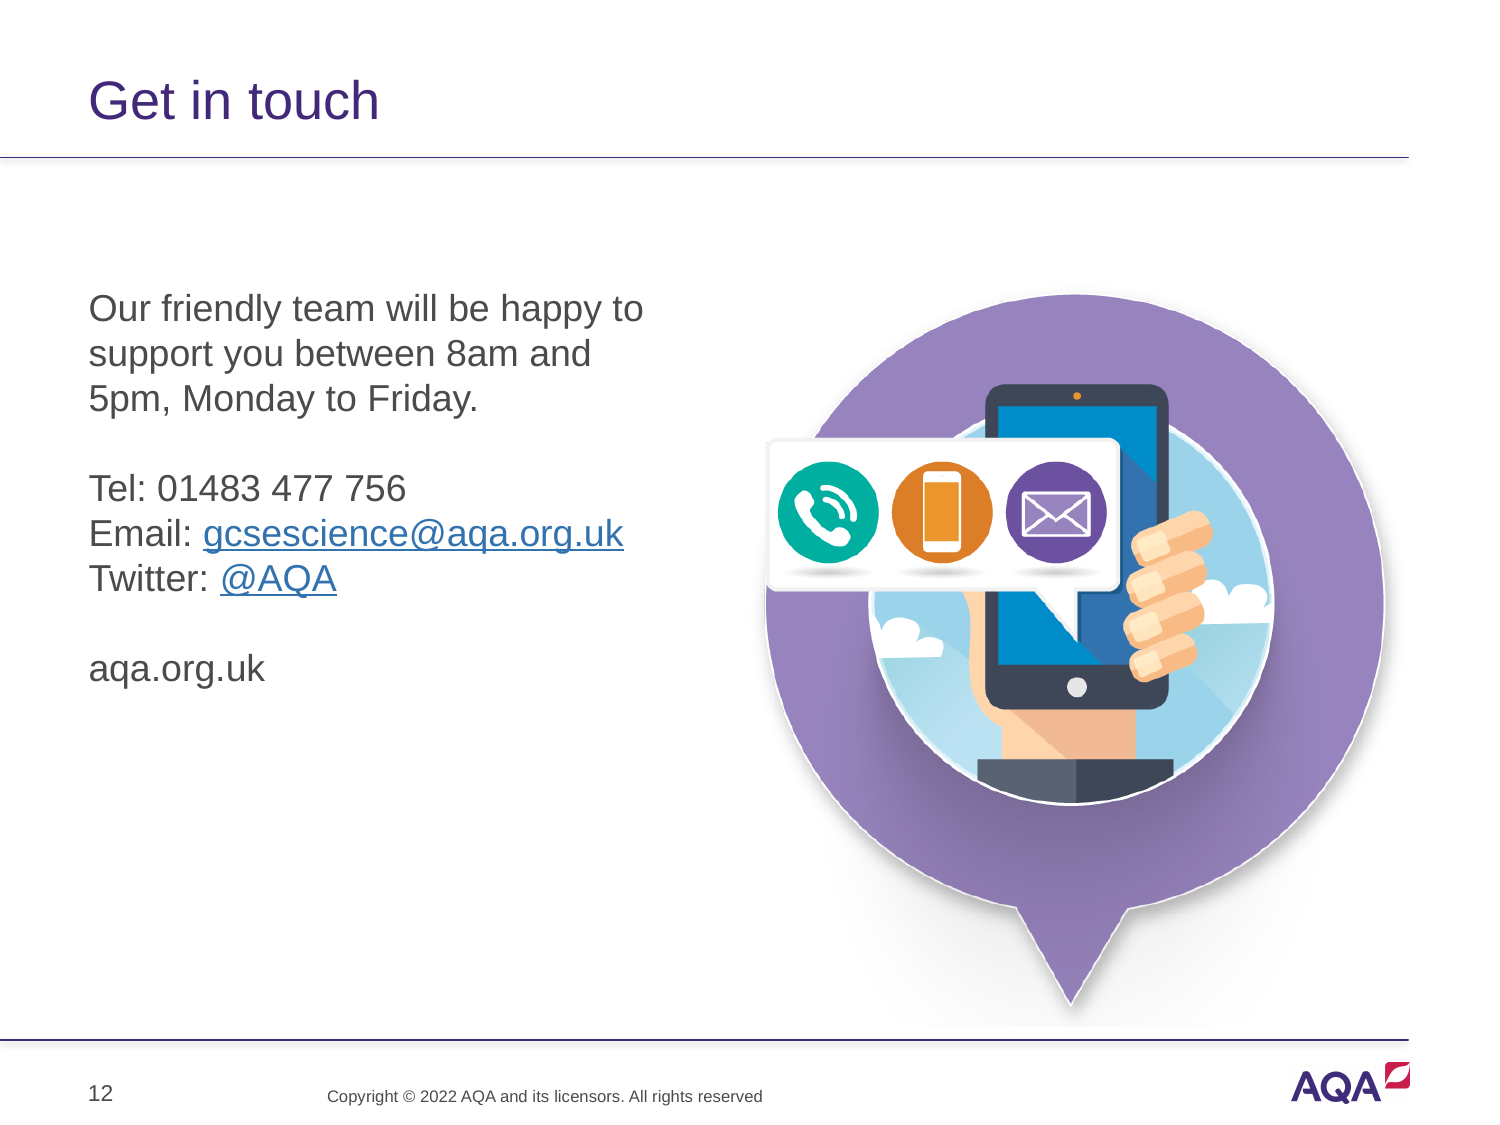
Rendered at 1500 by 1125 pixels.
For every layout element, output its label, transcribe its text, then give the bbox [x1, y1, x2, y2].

footer Copyright © 2022 AQA and its licensors. All rights reserved [249, 1084, 764, 1124]
title Get in touch [88, 72, 1409, 144]
picture [746, 273, 1410, 1027]
picture [1291, 1062, 1410, 1104]
slide_number 12 [72, 1062, 188, 1123]
list Our friendly team will be happy to support you between 8am and 5pm, Monday to Friday. Tel: 01483 477 756 Email: gcsescience@aqa.org.uk Twitter: @AQA aqa.org.uk [88, 284, 675, 1007]
